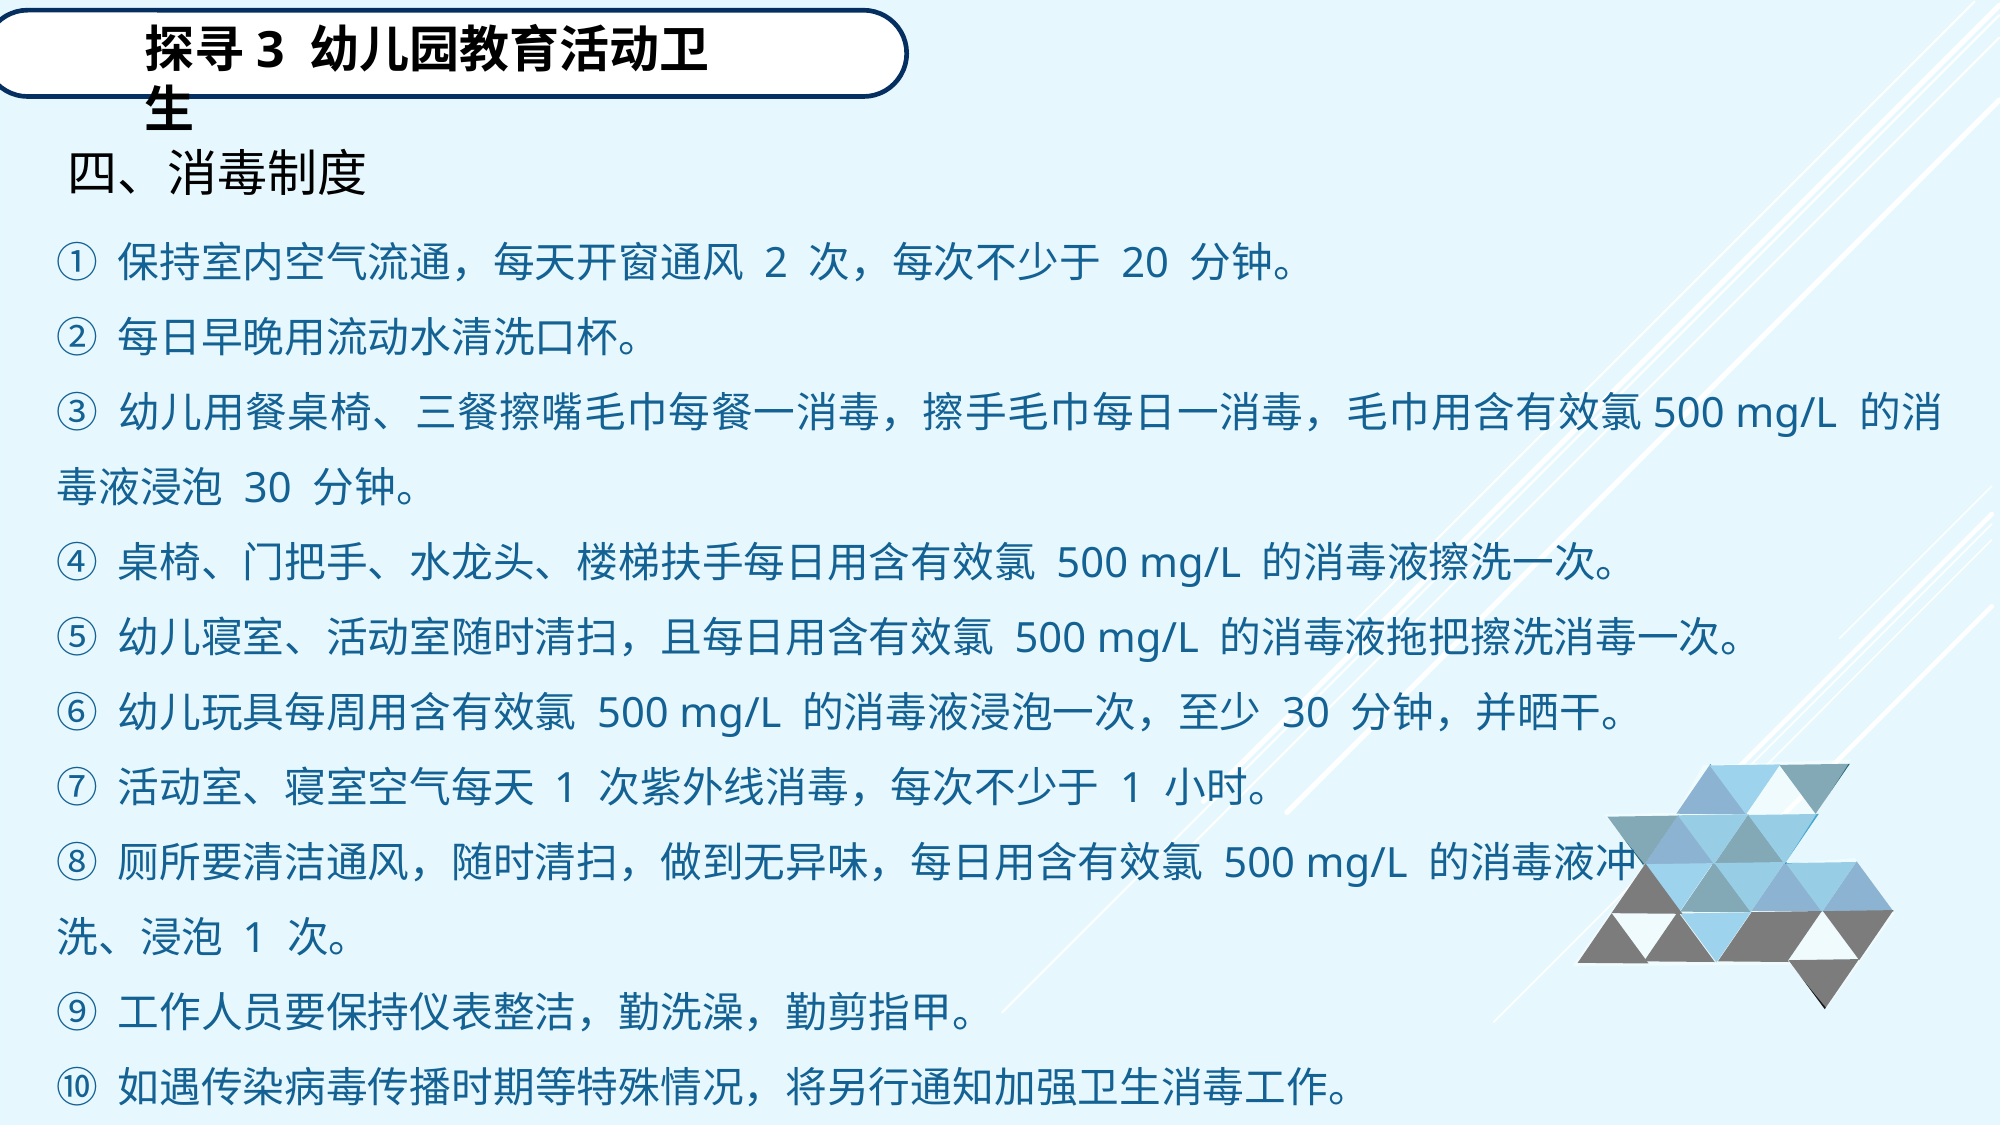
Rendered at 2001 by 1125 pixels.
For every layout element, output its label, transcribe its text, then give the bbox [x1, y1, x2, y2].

text_box 四、消毒制度 [67, 141, 542, 202]
text_box ① 保持室内空气流通，每天开窗通风 2 次，每次不少于 20 分钟。 ② 每日早晚用流动水清洗口杯。 ③ 幼儿用餐桌椅、三餐擦嘴毛巾每餐一消毒，擦手毛巾每日一消毒，毛巾用含有效氯500 mg/L 的消毒液浸泡 30 分钟。 ④ 桌椅、门把手、水龙头、楼梯扶手每日用含有效氯 500 mg/L 的消毒液擦洗一次。 ⑤ 幼儿寝室、活动室随时清扫，且每日用含有效氯 500 mg/L 的消毒液拖把擦洗消毒一次。 ⑥ 幼儿玩具每周用含有效氯 500 mg/L 的消毒液浸泡一次，至少 30 分钟，并晒干。 ⑦ 活动室、寝室空气每天 1 次紫外线消毒，每次不少于 1 小时。 ⑧ 厕所要清洁通风，随时清扫，做到无异味，每日用含有效氯 500 mg/L 的消毒液冲 洗、浸泡 1 次。 ⑨ 工作人员要保持仪表整洁，勤洗澡，勤剪指甲。 ⑩ 如遇传染病毒传播时期等特殊情况，将另行通知加强卫生消毒工作。 [41, 203, 1959, 1118]
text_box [0, 9, 907, 97]
